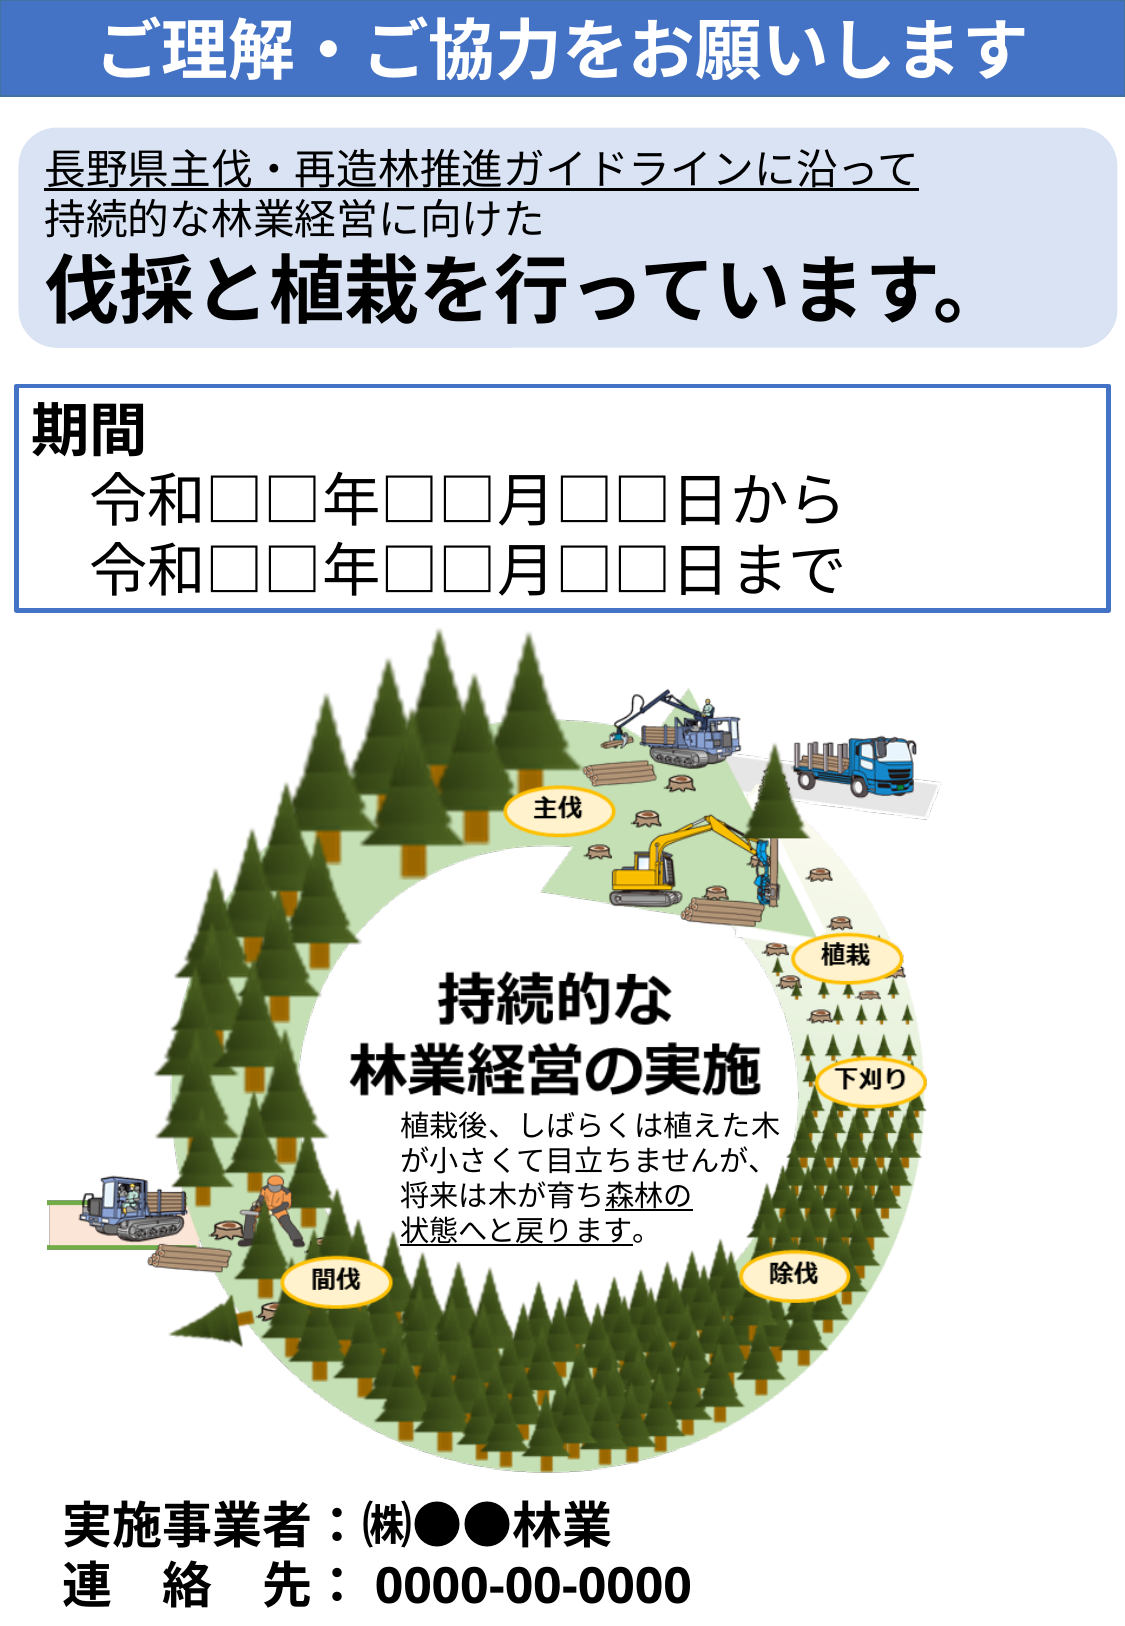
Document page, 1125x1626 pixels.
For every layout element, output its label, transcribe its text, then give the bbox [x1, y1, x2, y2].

text_box ご理解・ご協力をお願いします [0, 0, 1125, 97]
text_box 実施事業者：㈱●●林業 連 絡 先：0000-00-0000 [48, 1494, 707, 1621]
text_box 期間 令和□□年□□月□□日から 令和□□年□□月□□日まで [16, 385, 1109, 611]
picture [47, 625, 1072, 1494]
text_box 長野県主伐・再造林推進ガイドラインに沿って 持続的な林業経営に向けた 伐採と植栽を行っています。 [17, 126, 1119, 349]
